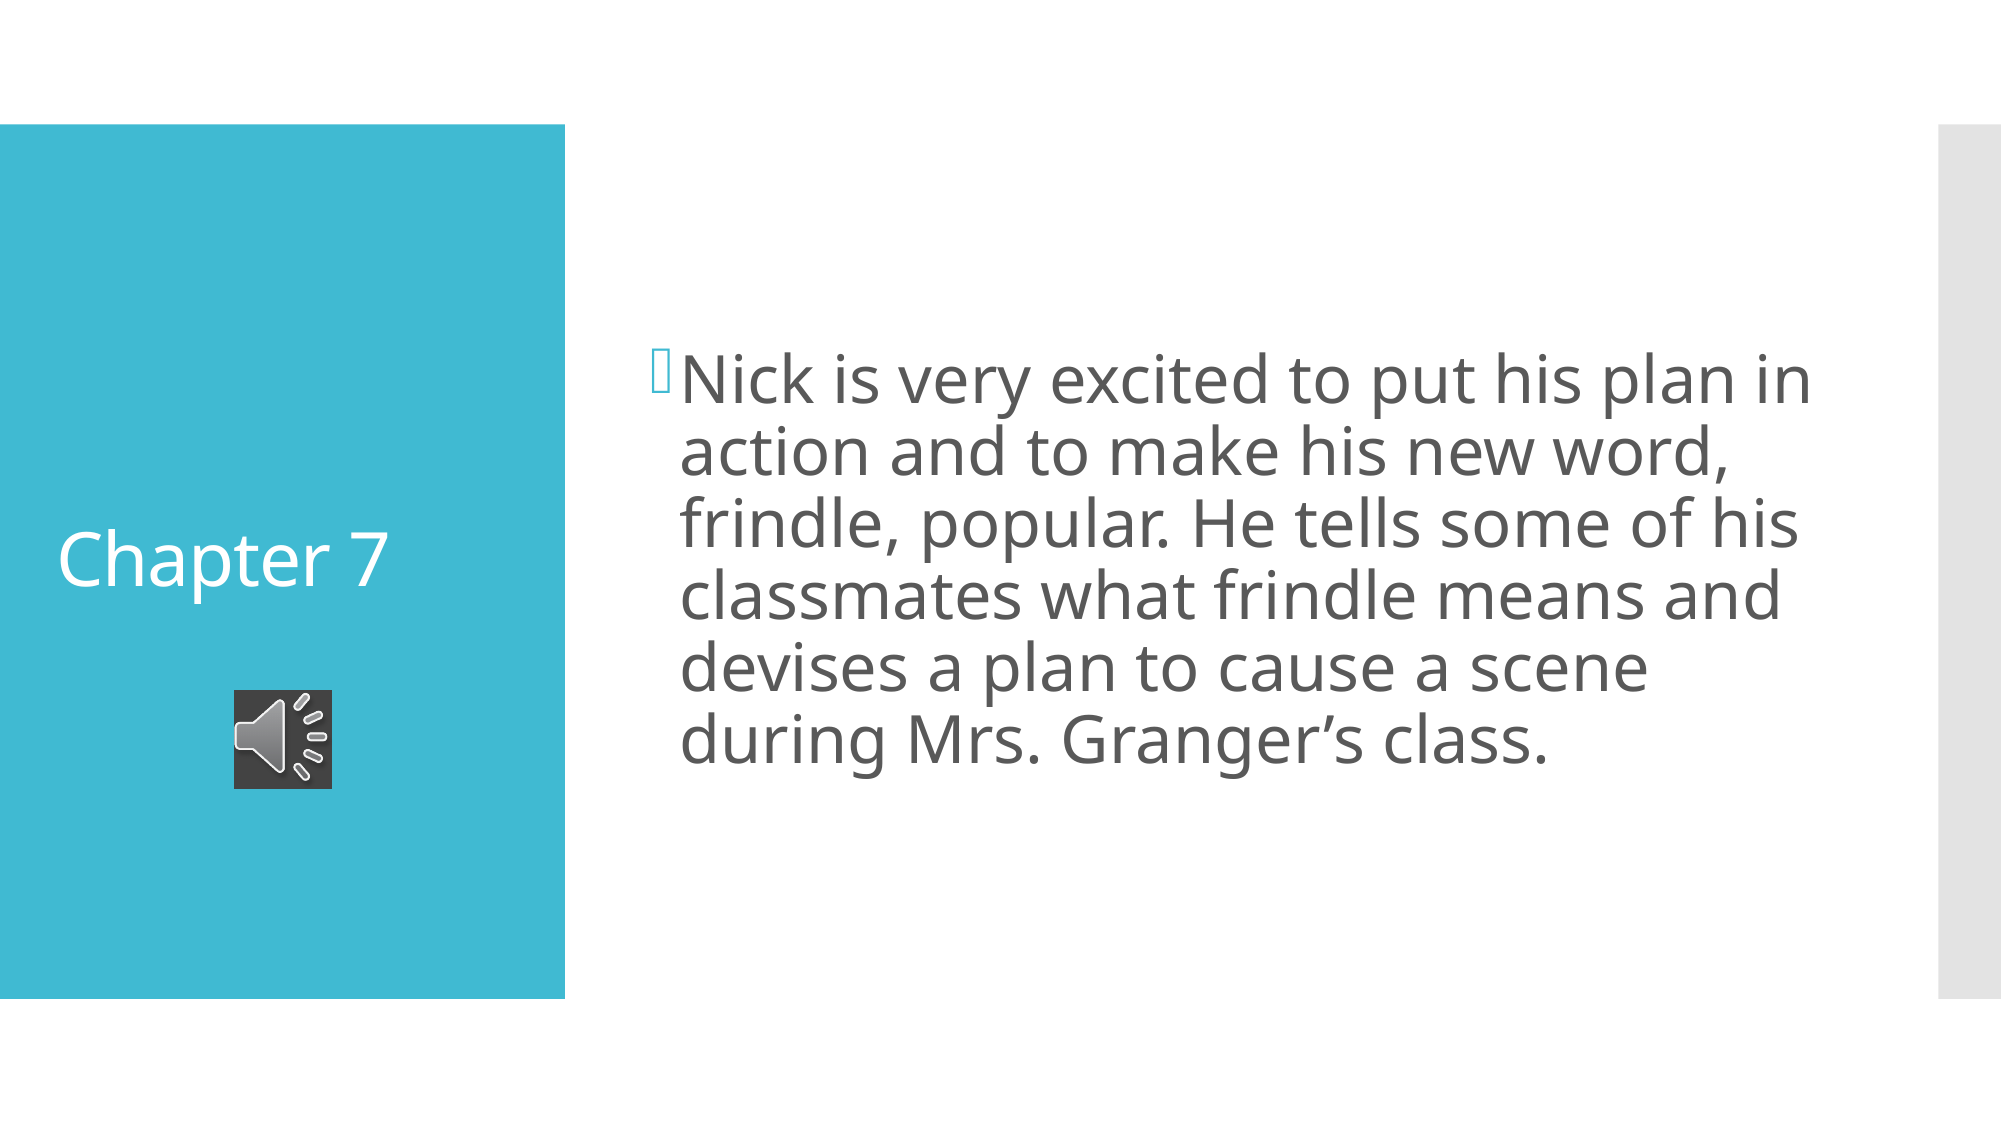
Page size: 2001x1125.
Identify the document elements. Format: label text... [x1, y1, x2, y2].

list Nick is very excited to put his plan in action and to make his new word, frindle, popular. He tells some of his classmates what frindle means and devises a plan to cause a scene during Mrs. Granger’s class. [634, 141, 1835, 982]
title Chapter 7 [41, 184, 525, 940]
picture [233, 689, 334, 790]
